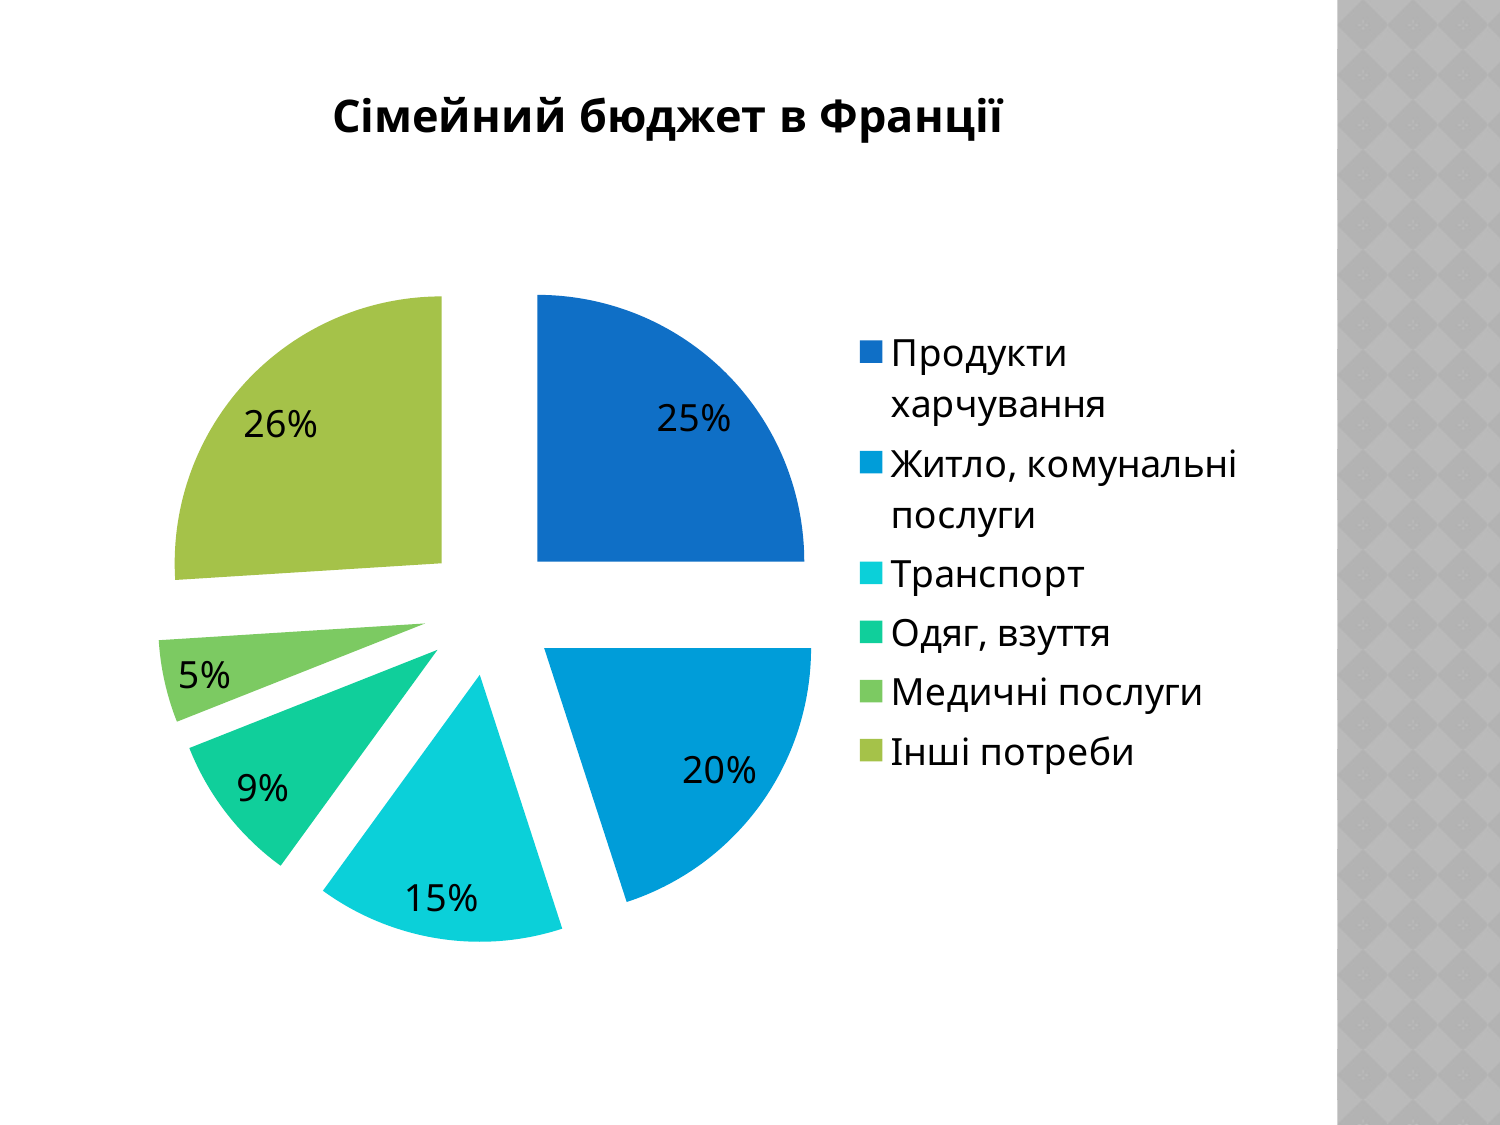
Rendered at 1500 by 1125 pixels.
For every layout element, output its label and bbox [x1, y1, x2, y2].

chart [74, 42, 1263, 1060]
